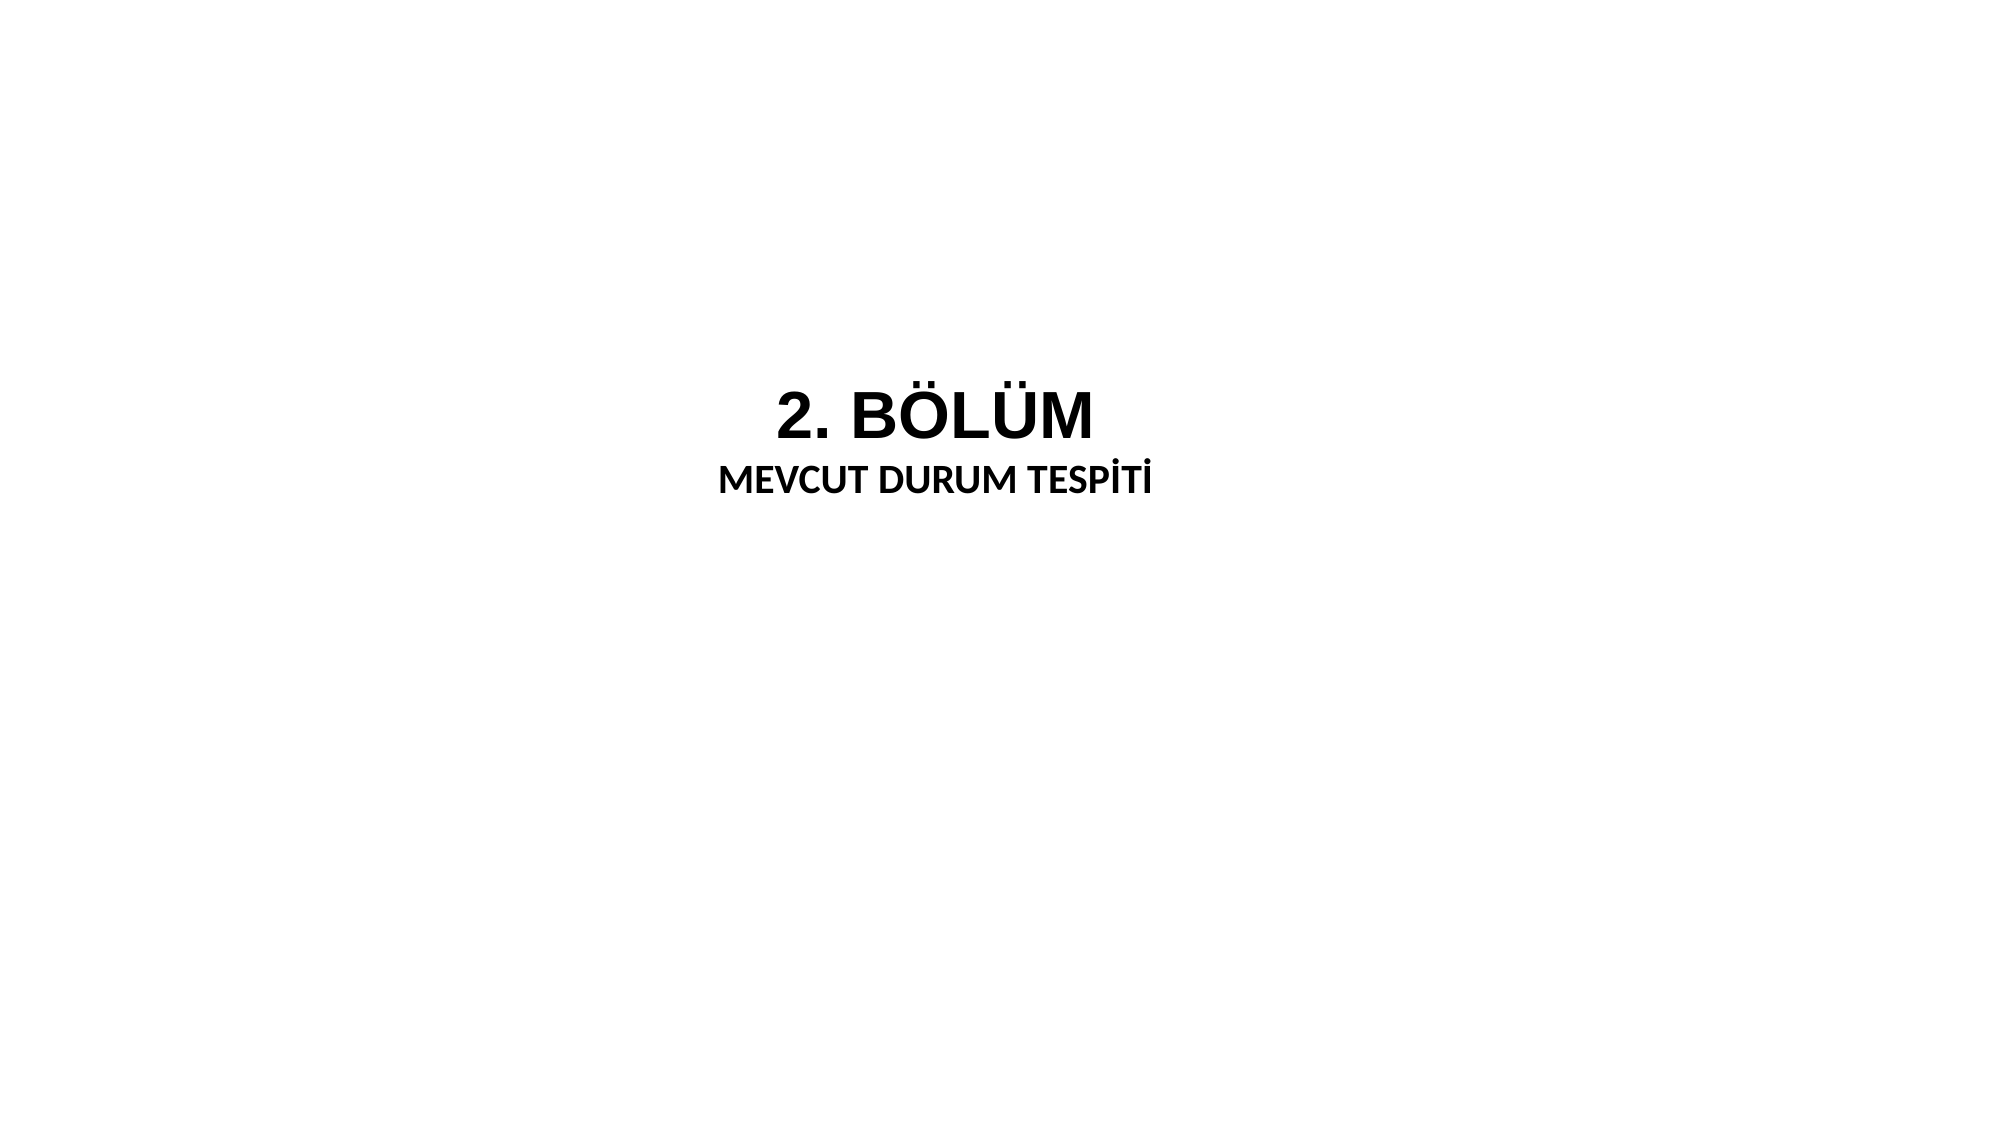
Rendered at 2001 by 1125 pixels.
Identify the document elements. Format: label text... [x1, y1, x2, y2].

text_box 2. BÖLÜM MEVCUT DURUM TESPİTİ [447, 364, 1424, 510]
